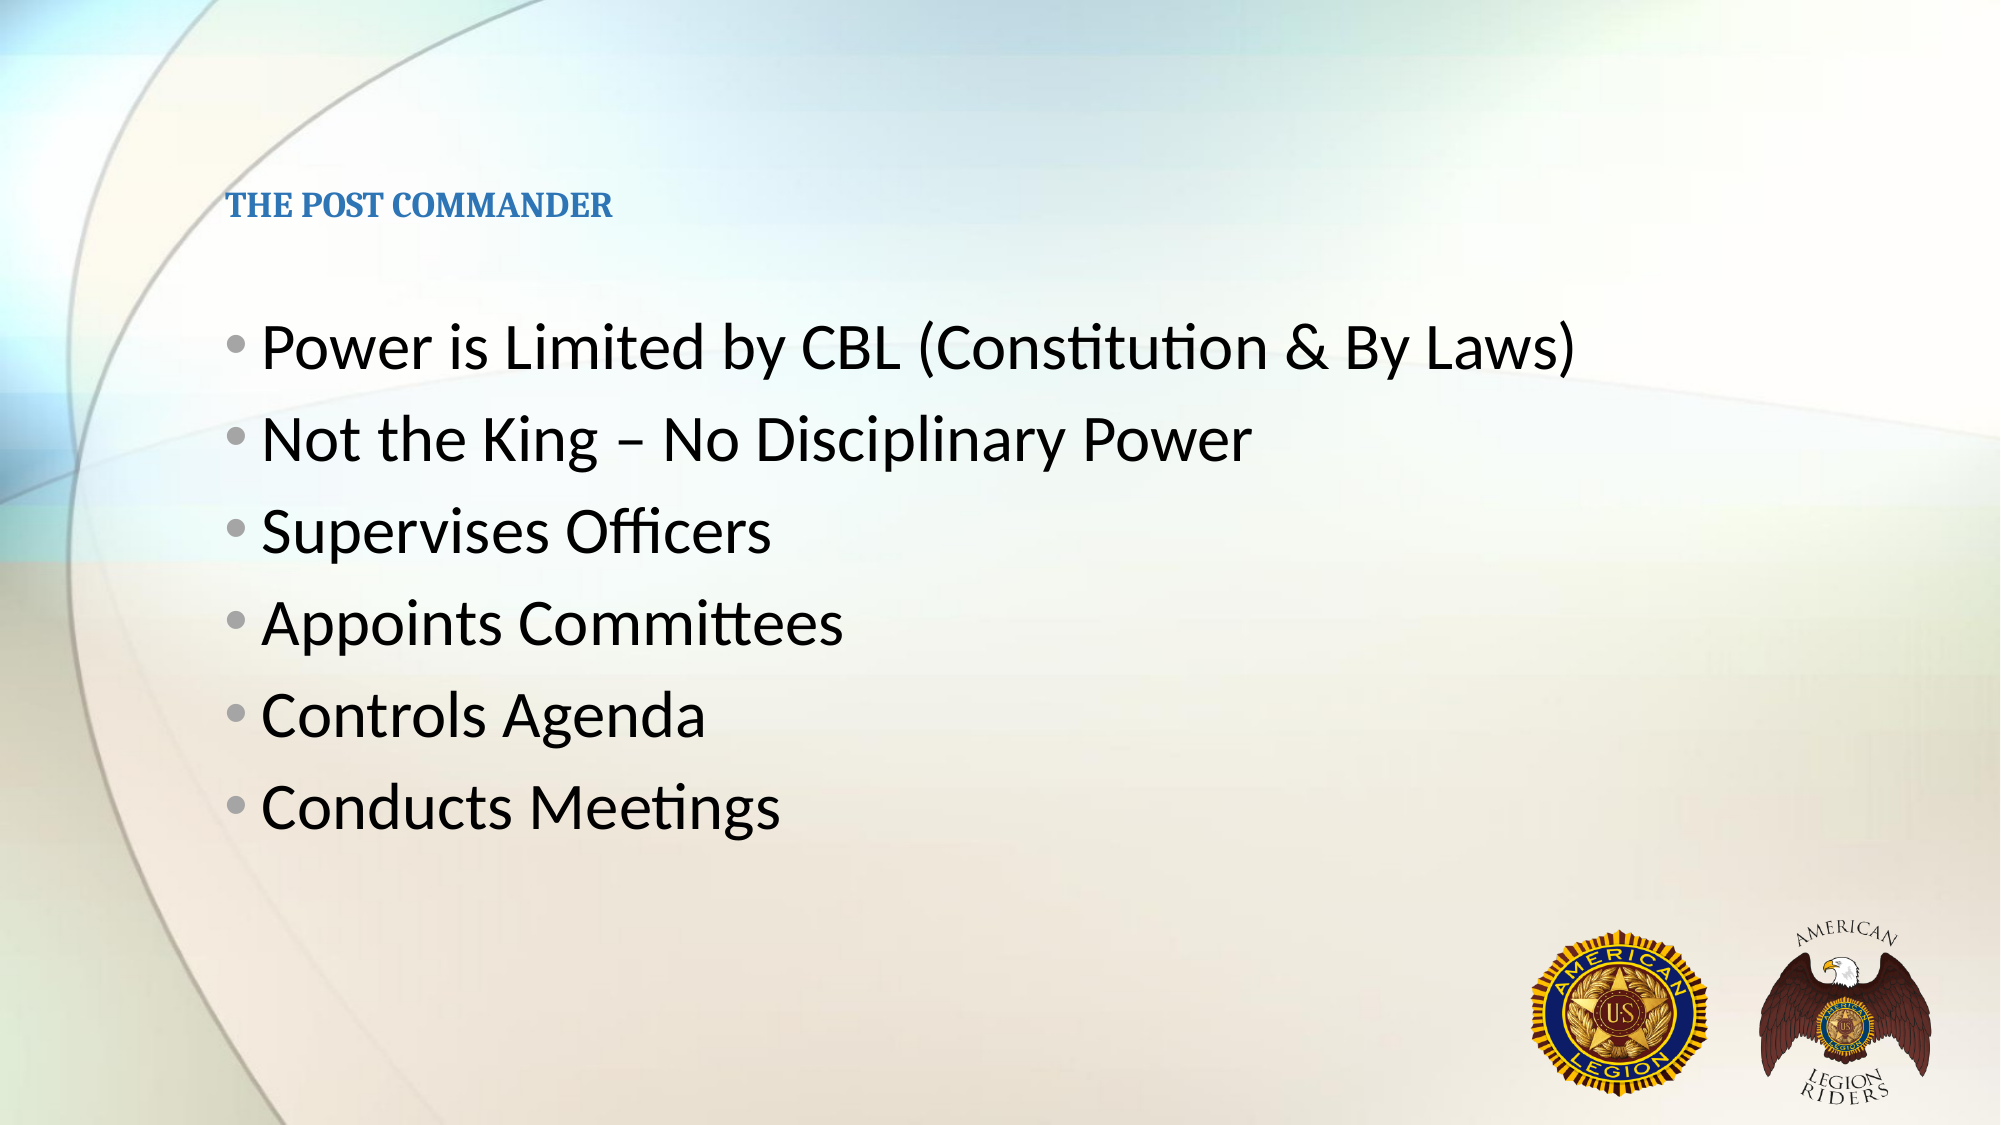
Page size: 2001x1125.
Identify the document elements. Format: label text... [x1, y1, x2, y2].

list Power is Limited by CBL (Constitution & By Laws) Not the King – No Disciplinary Power Supervises Officers Appoints Committees Controls Agenda Conducts Meetings [209, 214, 1863, 1014]
picture [0, 0, 2001, 1125]
title THE POST COMMANDER [50, 171, 1918, 313]
